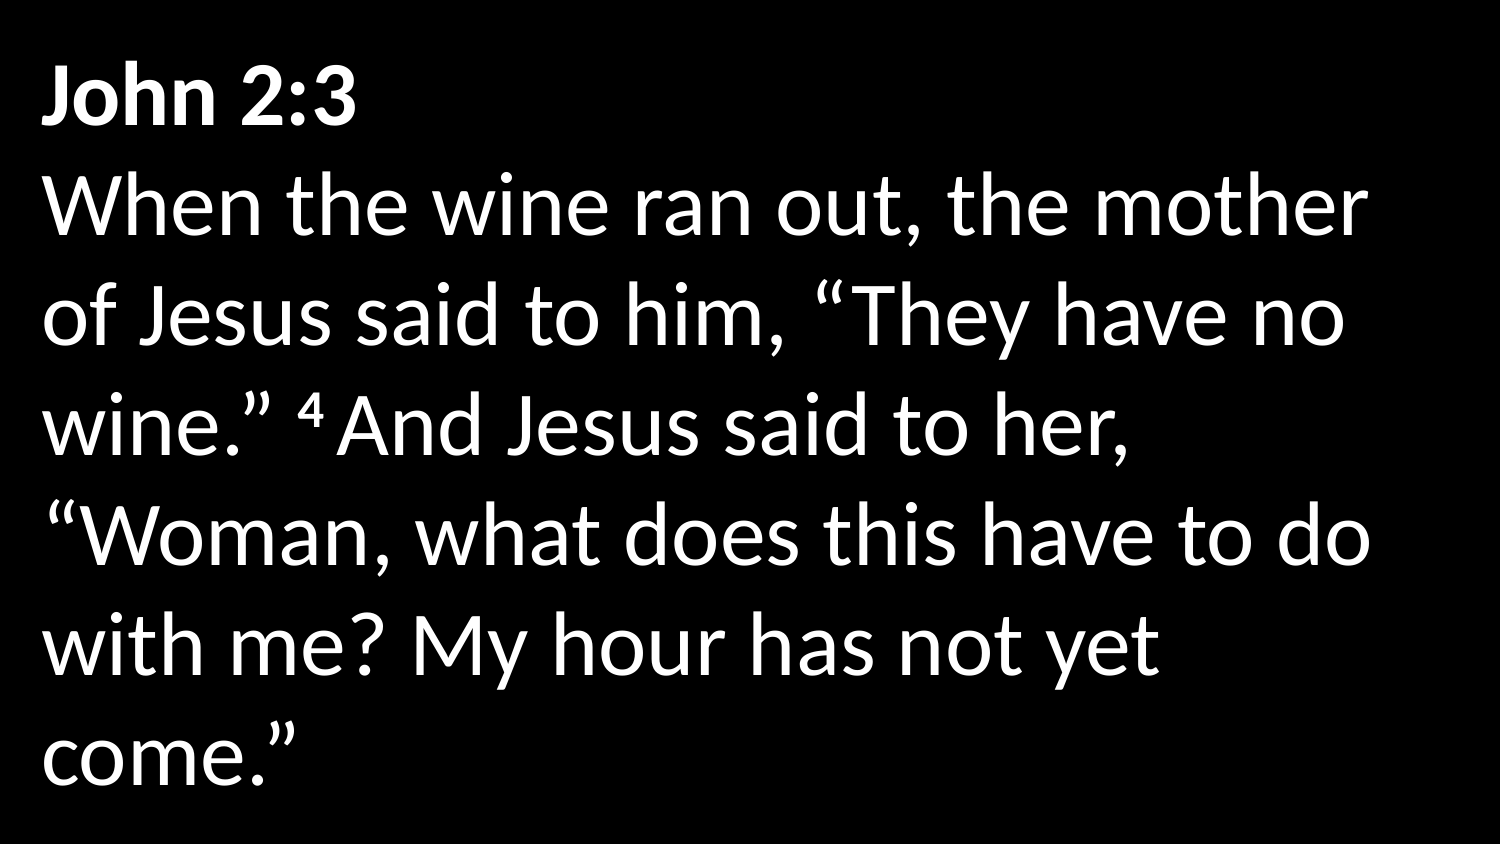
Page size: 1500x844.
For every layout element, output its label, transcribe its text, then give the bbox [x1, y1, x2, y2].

text_box John 2:3 When the wine ran out, the mother of Jesus said to him, “They have no wine.” 4 And Jesus said to her, “Woman, what does this have to do with me? My hour has not yet come.” [26, 26, 1469, 811]
